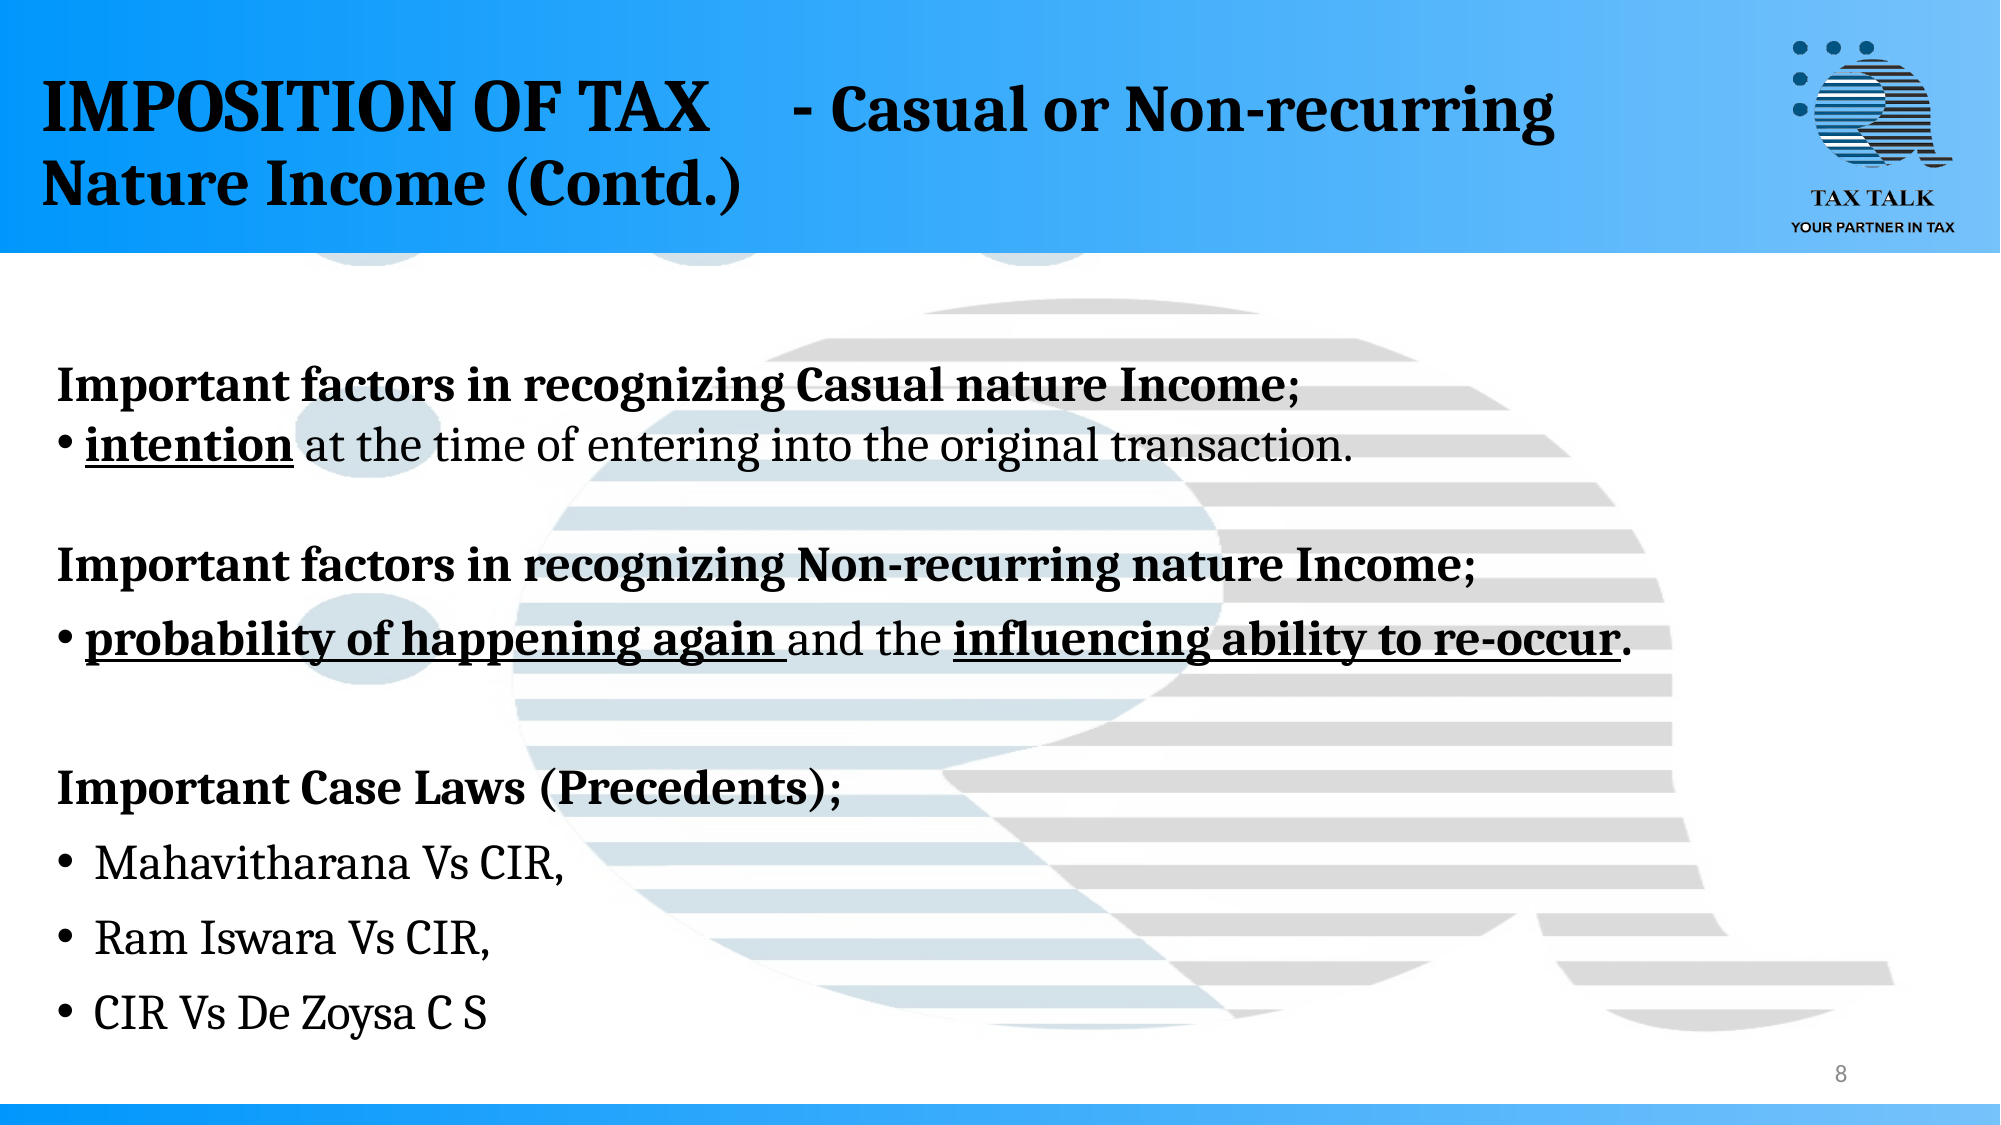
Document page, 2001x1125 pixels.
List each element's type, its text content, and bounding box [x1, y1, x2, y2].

title IMPOSITION OF TAX - Casual or Non-recurring Nature Income (Contd.) [26, 34, 1719, 253]
list Important factors in recognizing Casual nature Income; intention at the time of entering into the original transaction. Important factors in recognizing Non-recurring nature Income; probability of happening again and the influencing ability to re-occur. Important Case Laws (Precedents); Mahavitharana Vs CIR, Ram Iswara Vs CIR, CIR Vs De Zoysa C S [41, 343, 1959, 1071]
text_box [0, 1103, 2000, 1125]
text_box [0, 0, 1719, 253]
picture [1719, 0, 2000, 280]
slide_number 8 [1412, 1042, 1863, 1103]
